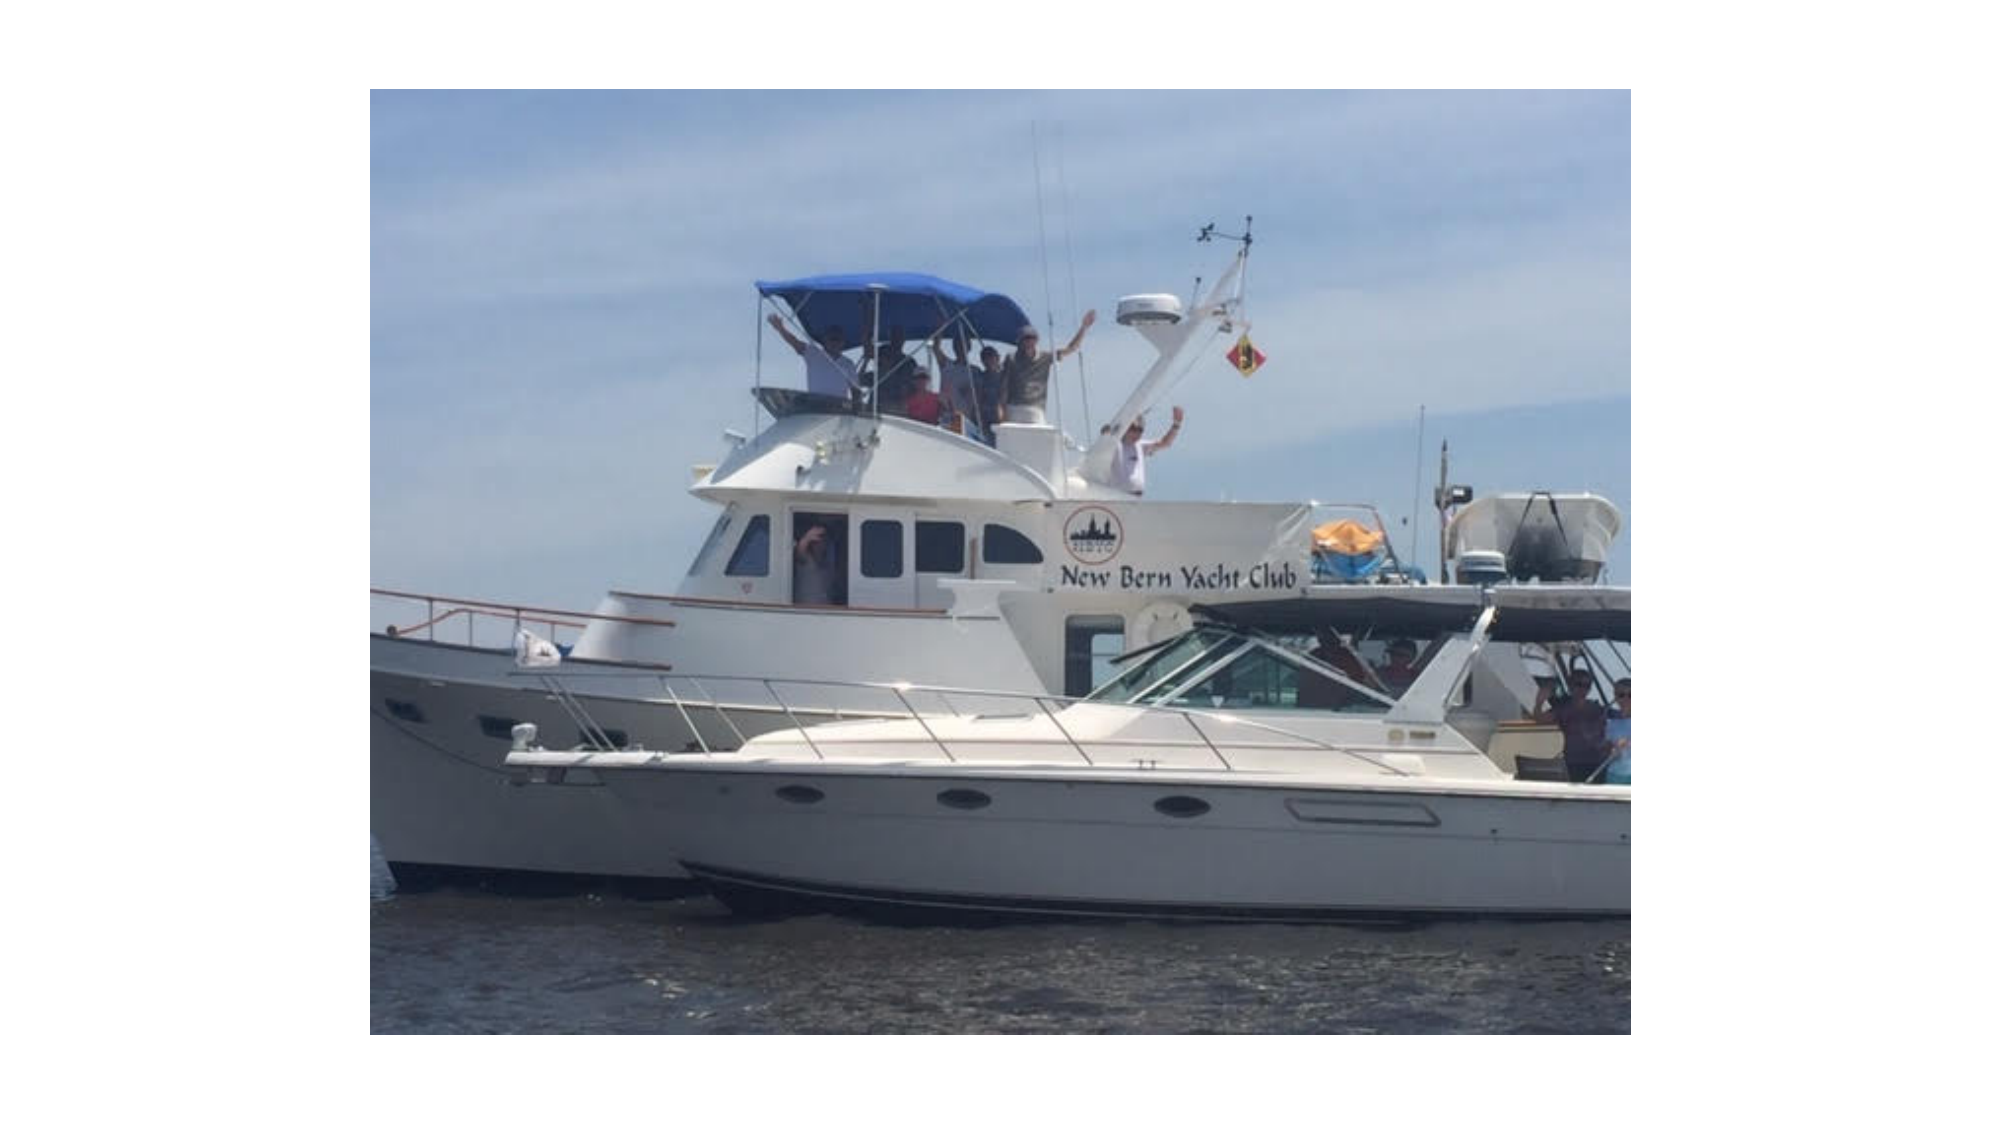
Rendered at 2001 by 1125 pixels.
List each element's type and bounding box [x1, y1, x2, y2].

picture [370, 89, 1631, 1035]
